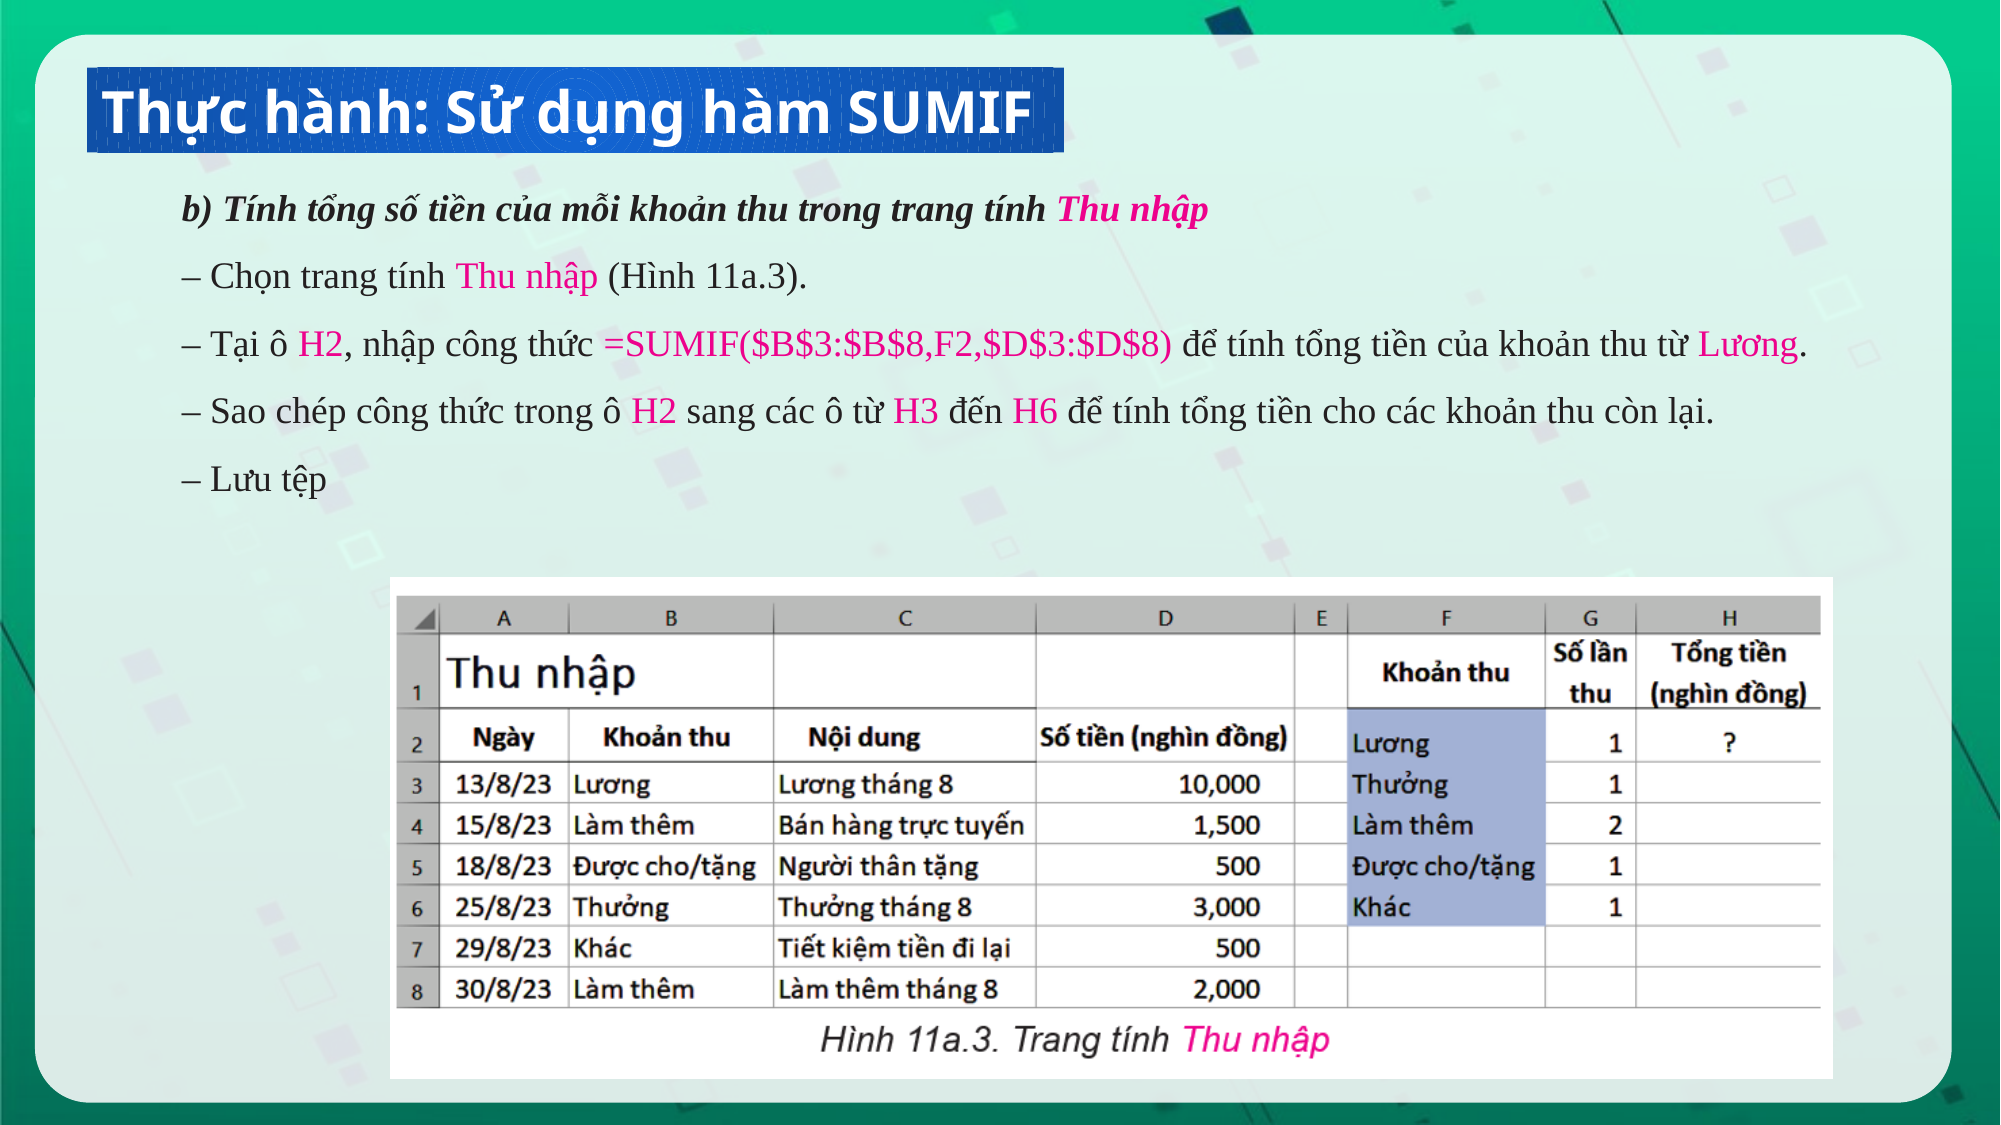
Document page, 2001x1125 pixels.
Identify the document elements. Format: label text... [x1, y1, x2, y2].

text_box Thực hành: Sử dụng hàm SUMIF [87, 67, 1064, 153]
text_box b) Tính tổng số tiền của mỗi khoản thu trong trang tính Thu nhập – Chọn trang tính Thu nhập (Hình 11a.3). – Tại ô H2, nhập công thức =SUMIF($B$3:$B$8,F2,$D$3:$D$8) để tính tổng tiền của khoản thu từ Lương. – Sao chép công thức trong ô H2 sang các ô từ H3 đến H6 để tính tổng tiền cho các khoản thu còn lại. – Lưu tệp [167, 153, 1859, 506]
picture [0, 0, 2000, 1125]
